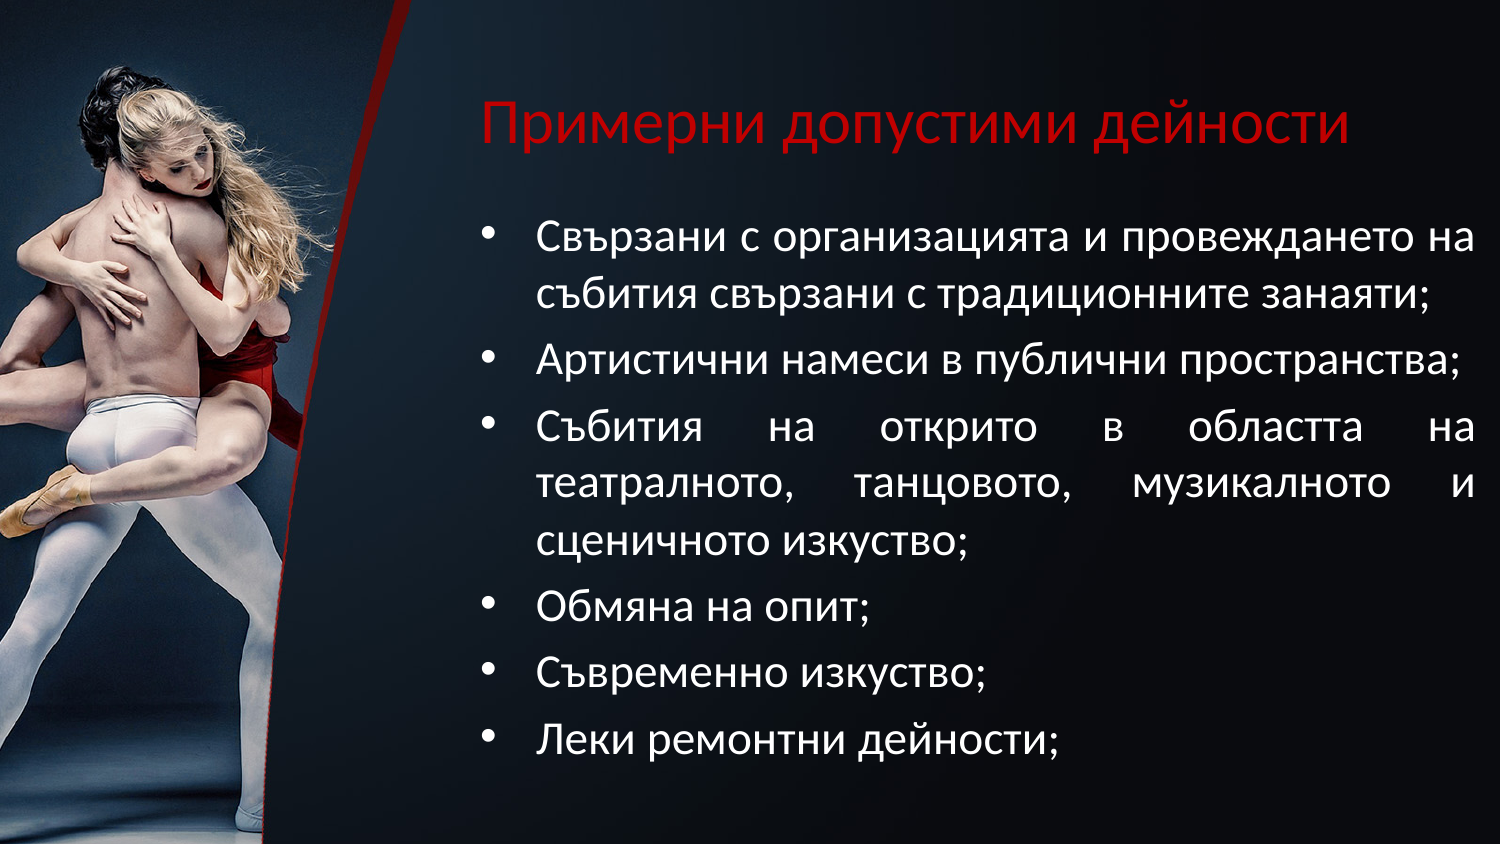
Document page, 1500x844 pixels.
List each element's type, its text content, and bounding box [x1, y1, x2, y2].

title Примерни допустими дейности [465, 71, 1493, 166]
list Свързани с организацията и провеждането на събития свързани с традиционните занаяти; Артистични намеси в публични пространства; Събития на открито в областта на театралното, танцовото, музикалното и сценичното изкуство; Обмяна на опит; Съвременно изкуство; Леки ремонтни дейности; [465, 196, 1493, 823]
picture [0, 0, 1500, 844]
